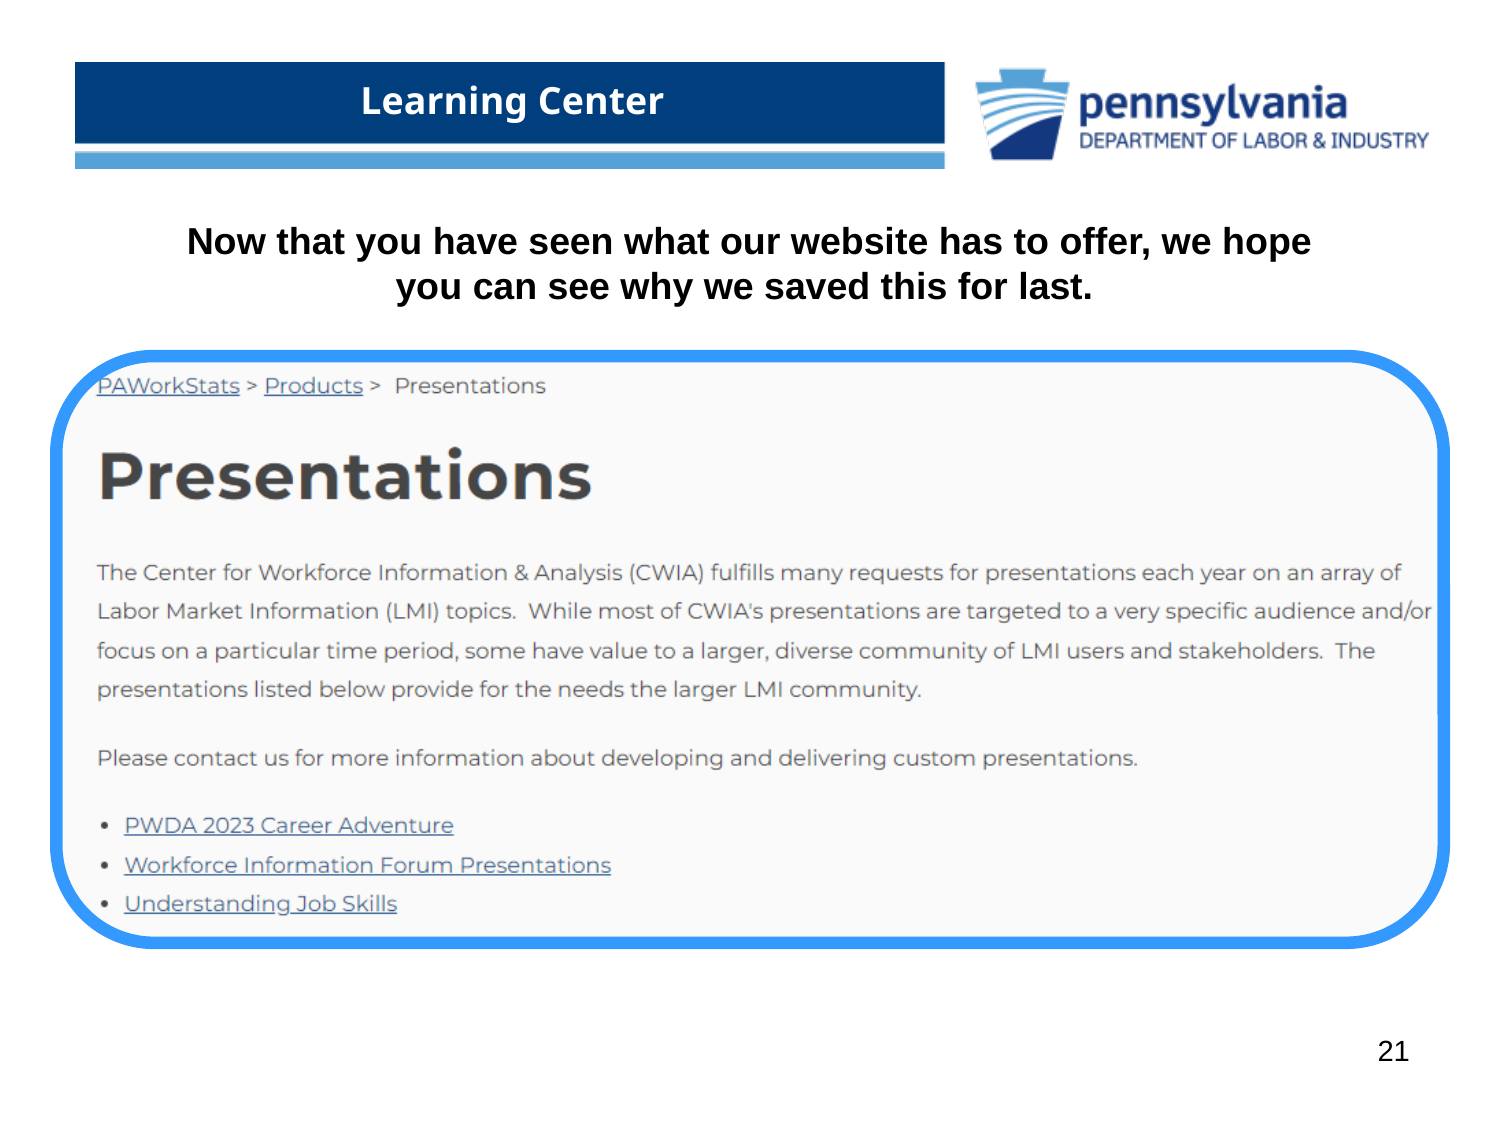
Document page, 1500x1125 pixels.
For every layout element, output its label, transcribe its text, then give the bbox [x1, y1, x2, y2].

picture [74, 62, 1430, 170]
text_box Now that you have seen what our website has to offer, we hope you can see why we saved this for last. [143, 209, 1357, 315]
picture [56, 355, 1444, 944]
slide_number 21 [1074, 1024, 1425, 1103]
